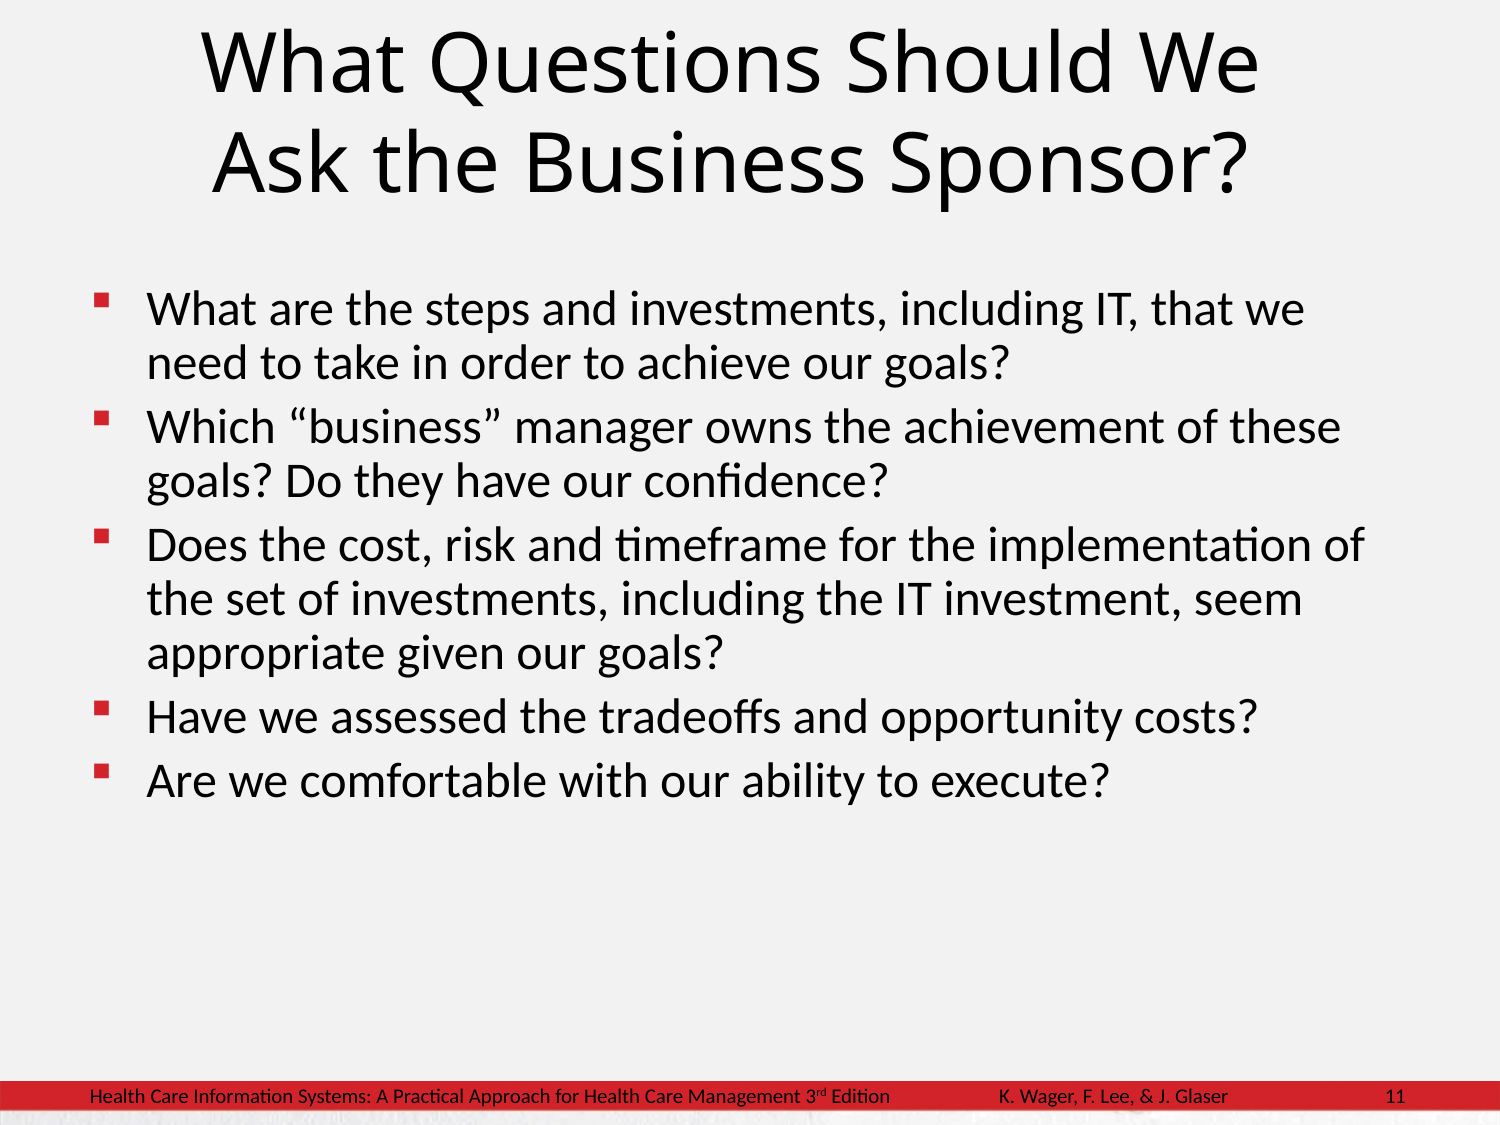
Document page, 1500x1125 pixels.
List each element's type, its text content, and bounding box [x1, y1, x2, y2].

picture [0, 1081, 1500, 1125]
list What are the steps and investments, including IT, that we need to take in order to achieve our goals? Which “business” manager owns the achievement of these goals? Do they have our confidence? Does the cost, risk and timeframe for the implementation of the set of investments, including the IT investment, seem appropriate given our goals? Have we assessed the tradeoffs and opportunity costs? Are we comfortable with our ability to execute? [74, 274, 1382, 955]
title What Questions Should We Ask the Business Sponsor? [125, 15, 1338, 204]
